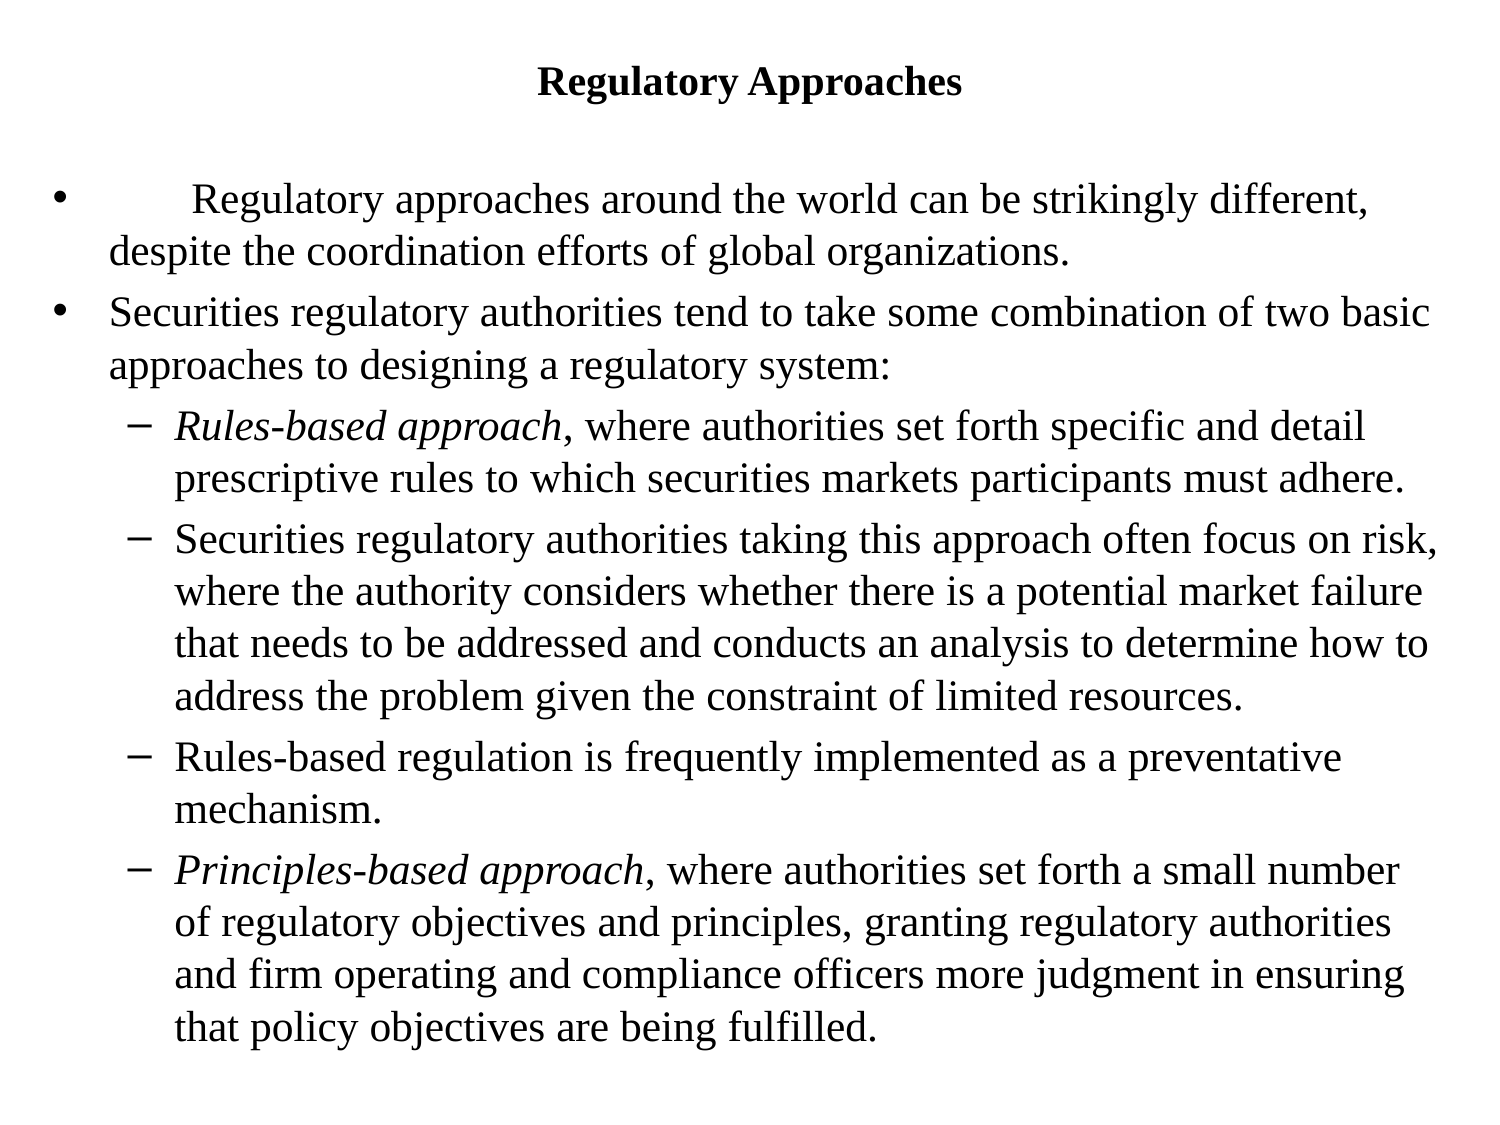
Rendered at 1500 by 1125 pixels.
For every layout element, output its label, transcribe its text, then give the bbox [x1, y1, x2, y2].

title Regulatory Approaches [75, 45, 1425, 162]
list Regulatory approaches around the world can be strikingly different, despite the coordination efforts of global organizations. Securities regulatory authorities tend to take some combination of two basic approaches to designing a regulatory system: Rules-based approach, where authorities set forth specific and detail prescriptive rules to which securities markets participants must adhere. Securities regulatory authorities taking this approach often focus on risk, where the authority considers whether there is a potential market failure that needs to be addressed and conducts an analysis to determine how to address the problem given the constraint of limited resources. Rules-based regulation is frequently implemented as a preventative mechanism. Principles-based approach, where authorities set forth a small number of regulatory objectives and principles, granting regulatory authorities and firm operating and compliance officers more judgment in ensuring that policy objectives are being fulfilled. [37, 162, 1463, 1088]
